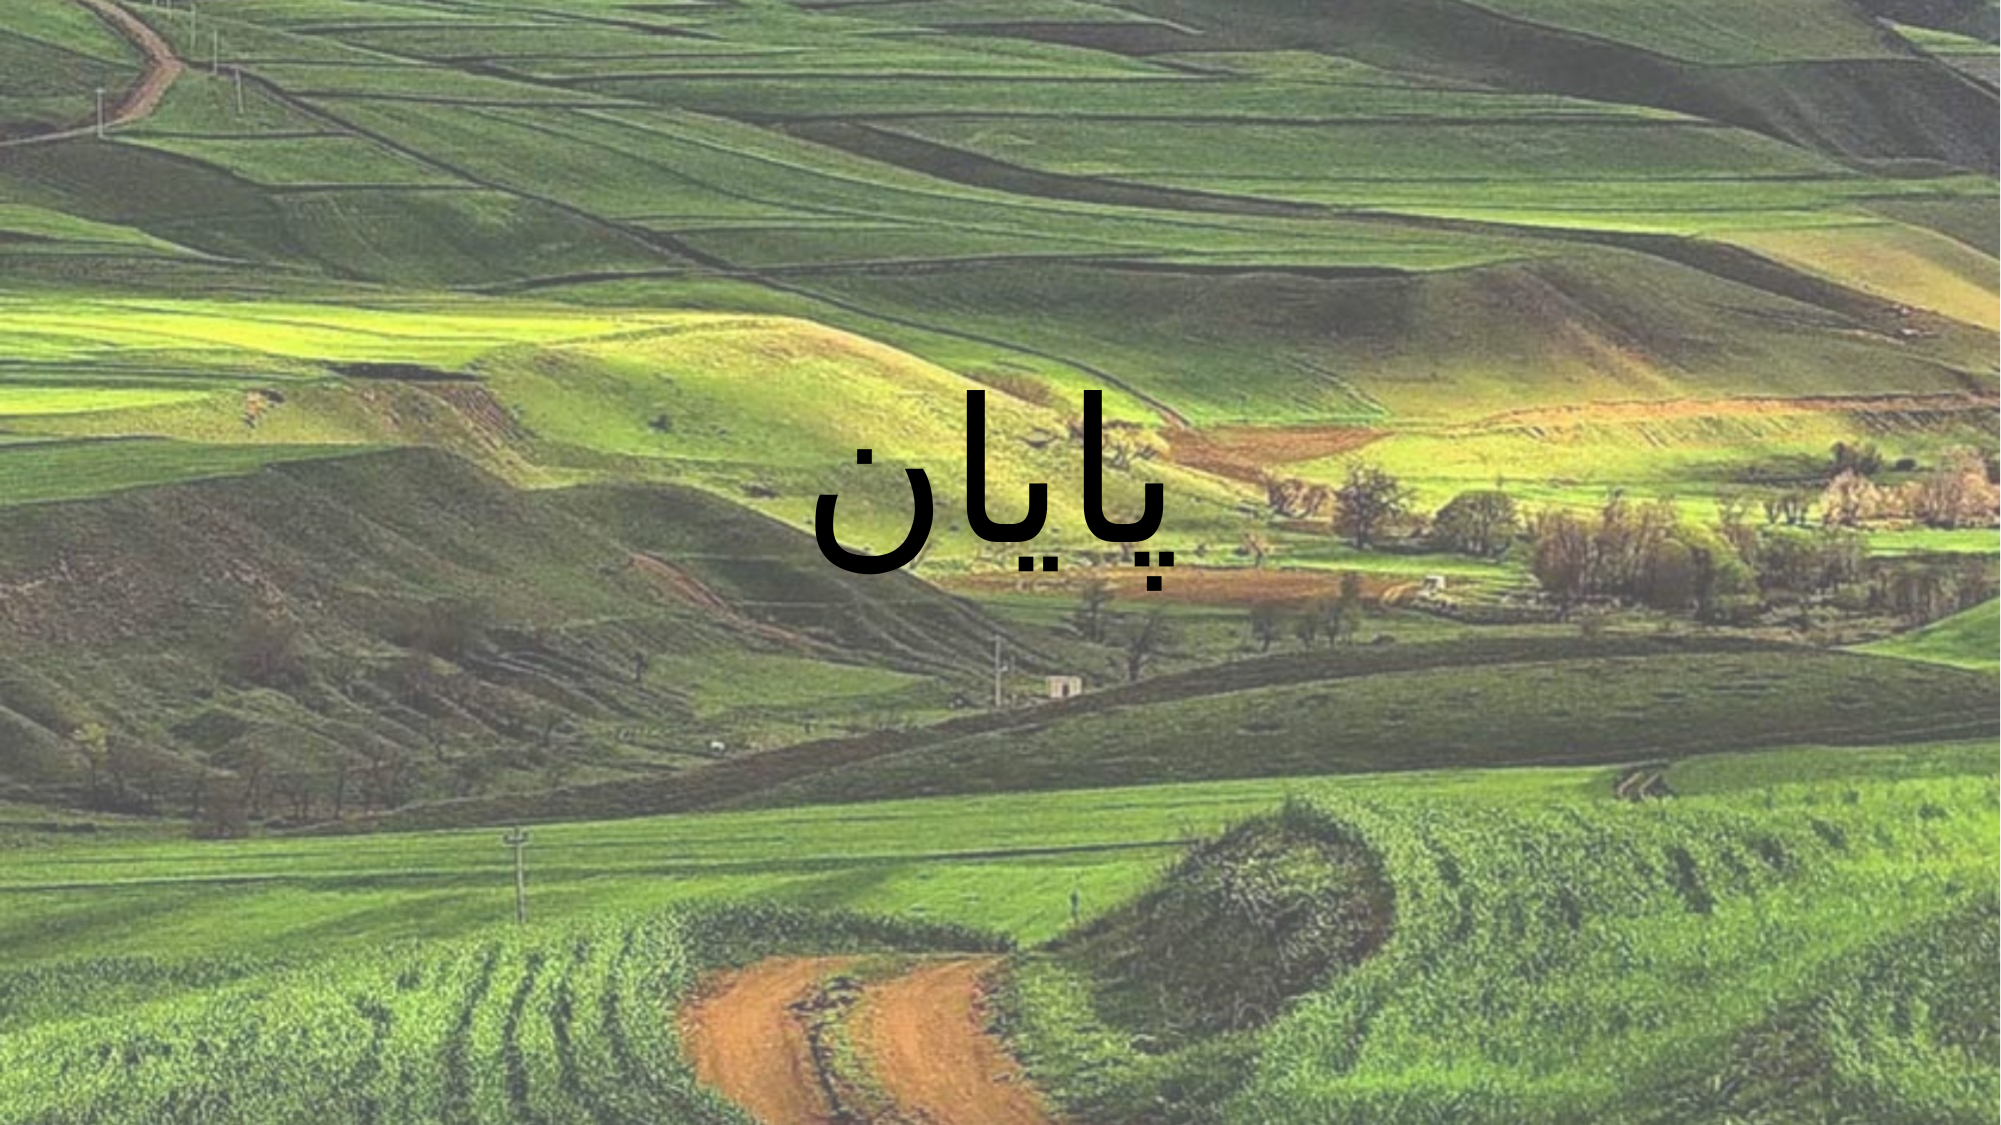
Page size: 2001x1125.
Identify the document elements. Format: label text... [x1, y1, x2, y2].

picture [0, 0, 2001, 1125]
list پایان [786, 362, 2000, 1077]
